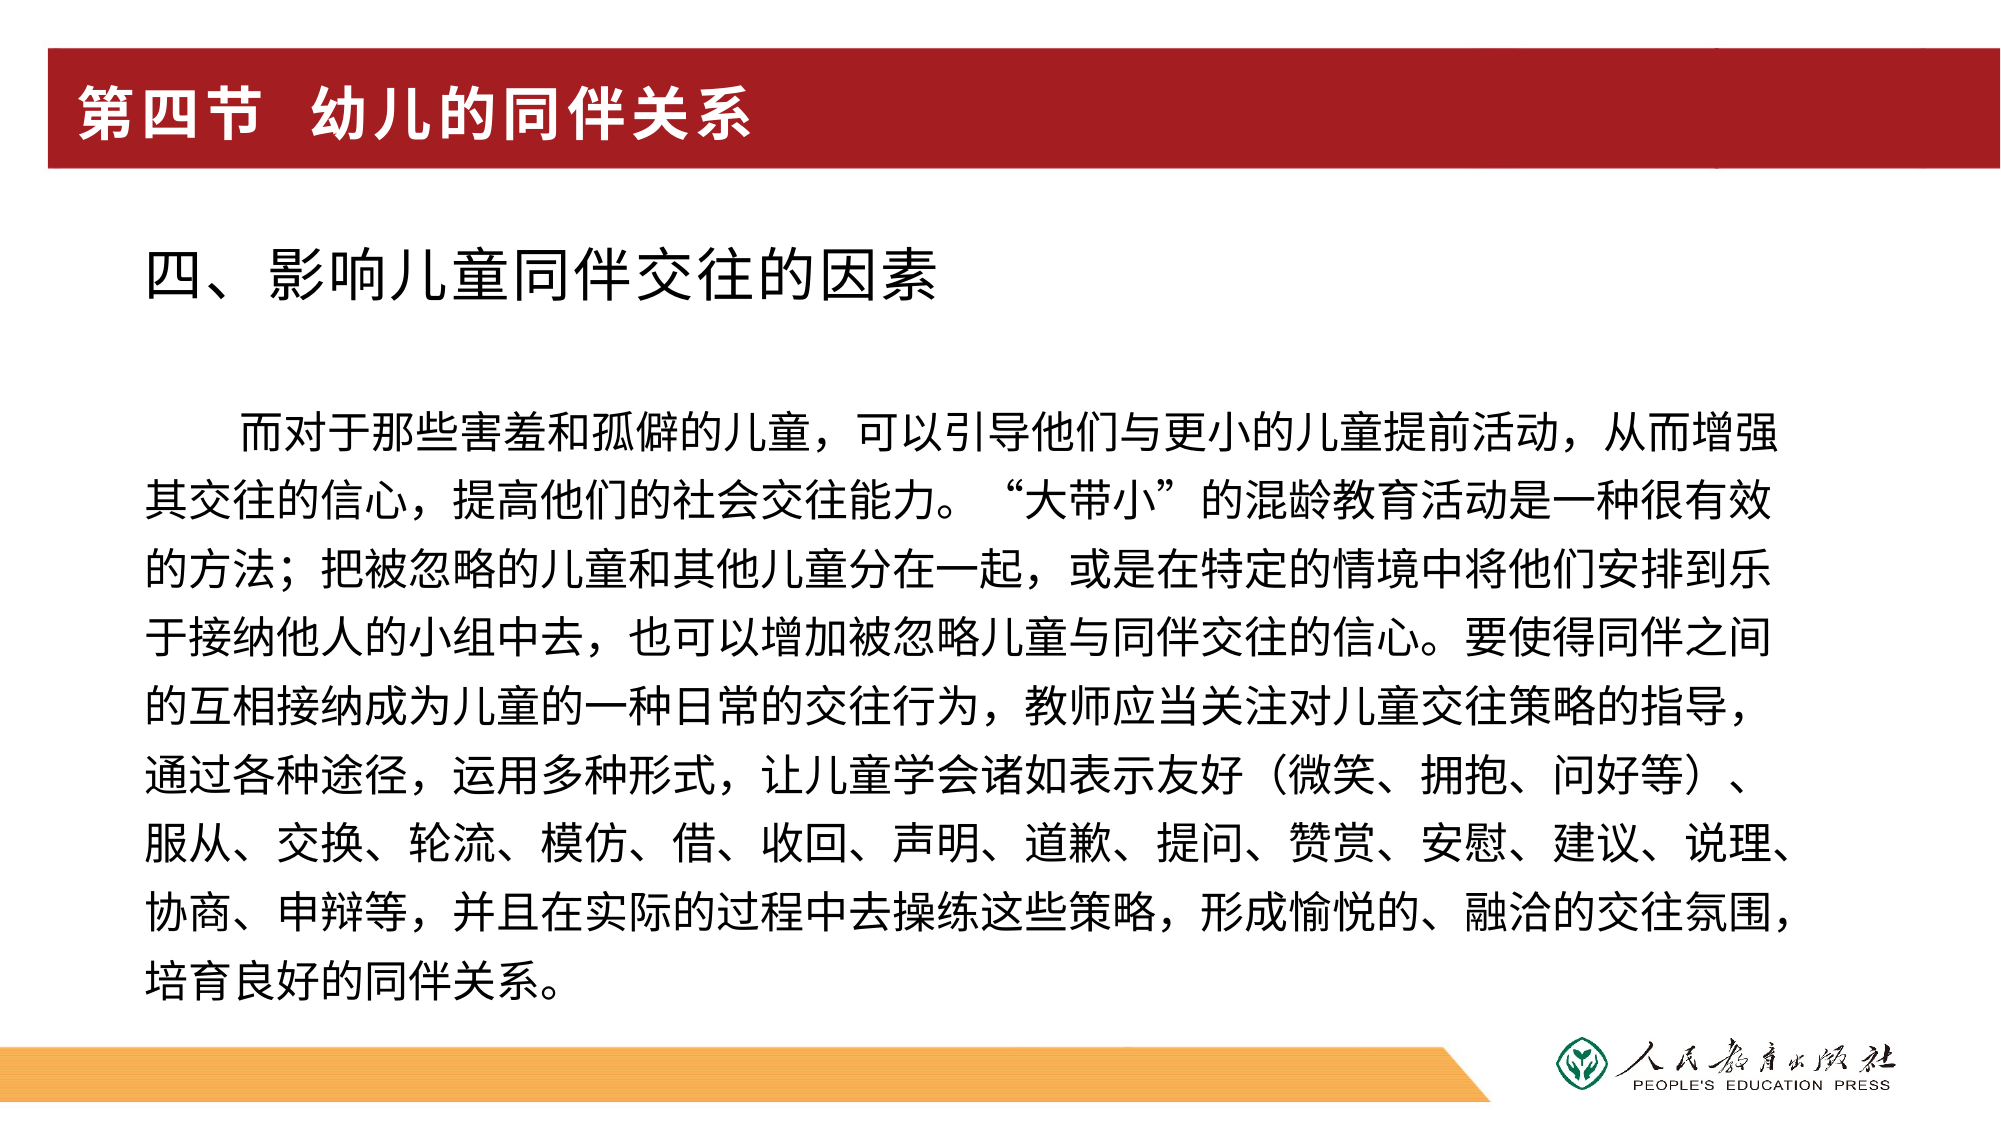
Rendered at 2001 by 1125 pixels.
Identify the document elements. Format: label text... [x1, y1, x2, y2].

list 而对于那些害羞和孤僻的儿童，可以引导他们与更小的儿童提前活动，从而增强其交往的信心，提高他们的社会交往能力。“大带小”的混龄教育活动是一种很有效的方法；把被忽略的儿童和其他儿童分在一起，或是在特定的情境中将他们安排到乐于接纳他人的小组中去，也可以增加被忽略儿童与同伴交往的信心。要使得同伴之间的互相接纳成为儿童的一种日常的交往行为，教师应当关注对儿童交往策略的指导，通过各种途径，运用多种形式，让儿童学会诸如表示友好（微笑、拥抱、问好等）、服从、交换、轮流、模仿、借、收回、声明、道歉、提问、赞赏、安慰、建议、说理、协商、申辩等，并且在实际的过程中去操练这些策略，形成愉悦的、融洽的交往氛围，培育良好的同伴关系。 [129, 380, 1828, 1017]
list 四、影响儿童同伴交往的因素 [129, 209, 1828, 338]
picture [0, 0, 2001, 1125]
title 第四节 幼儿的同伴关系 [62, 57, 1788, 167]
